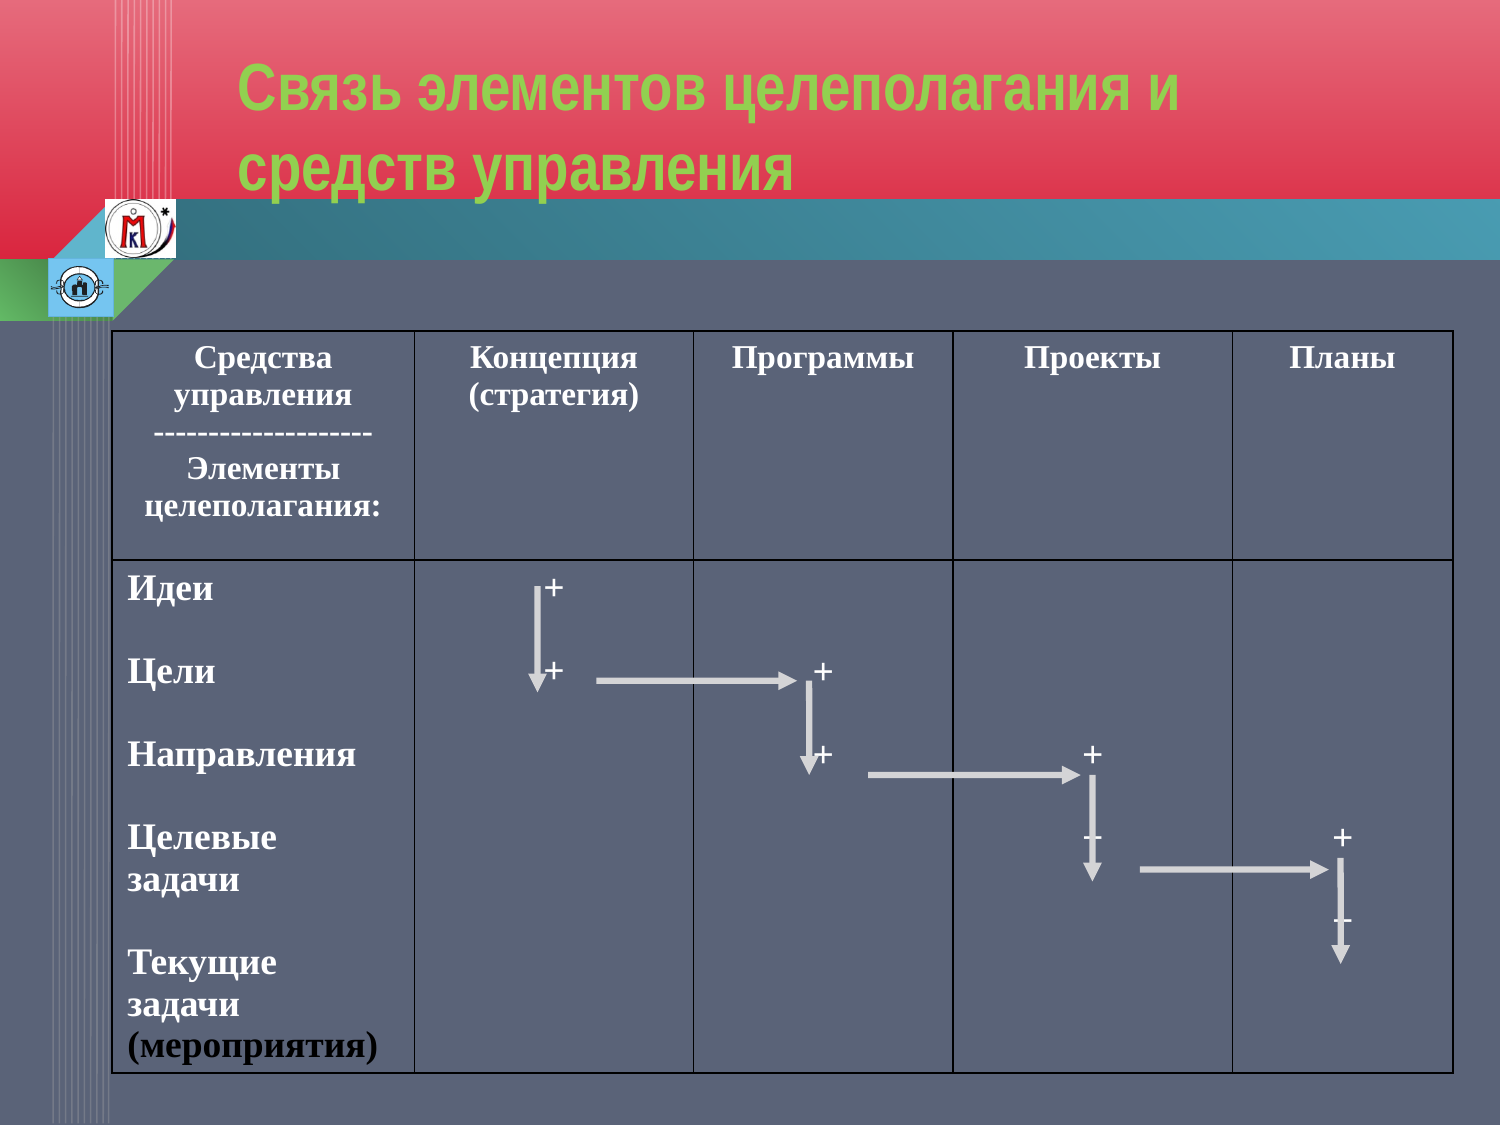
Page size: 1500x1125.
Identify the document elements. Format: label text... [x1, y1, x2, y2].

table_header Программы [694, 332, 952, 559]
table_cell Идеи Цели Направления Целевые задачи Текущие задачи (мероприятия) [113, 561, 414, 1072]
text_box [868, 768, 1081, 782]
table_header Планы [1233, 332, 1452, 559]
text_box [802, 680, 816, 775]
picture [104, 198, 177, 259]
title Связь элементов целеполагания и средств управления [222, 24, 1407, 223]
table_header Проекты [954, 332, 1232, 559]
text_box [1086, 774, 1099, 882]
table_cell + + [1233, 561, 1452, 1072]
text_box [596, 674, 798, 687]
table_cell + + [954, 561, 1232, 1072]
text_box [1334, 857, 1347, 965]
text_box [46, 257, 115, 317]
table_cell + + [415, 561, 693, 1072]
table_header Средства управления -------------------- Элементы целеполагания: [113, 332, 414, 559]
text_box [531, 586, 544, 693]
text_box [1139, 863, 1329, 876]
table_header Концепция (стратегия) [415, 332, 693, 559]
table_cell + + [694, 561, 952, 1072]
